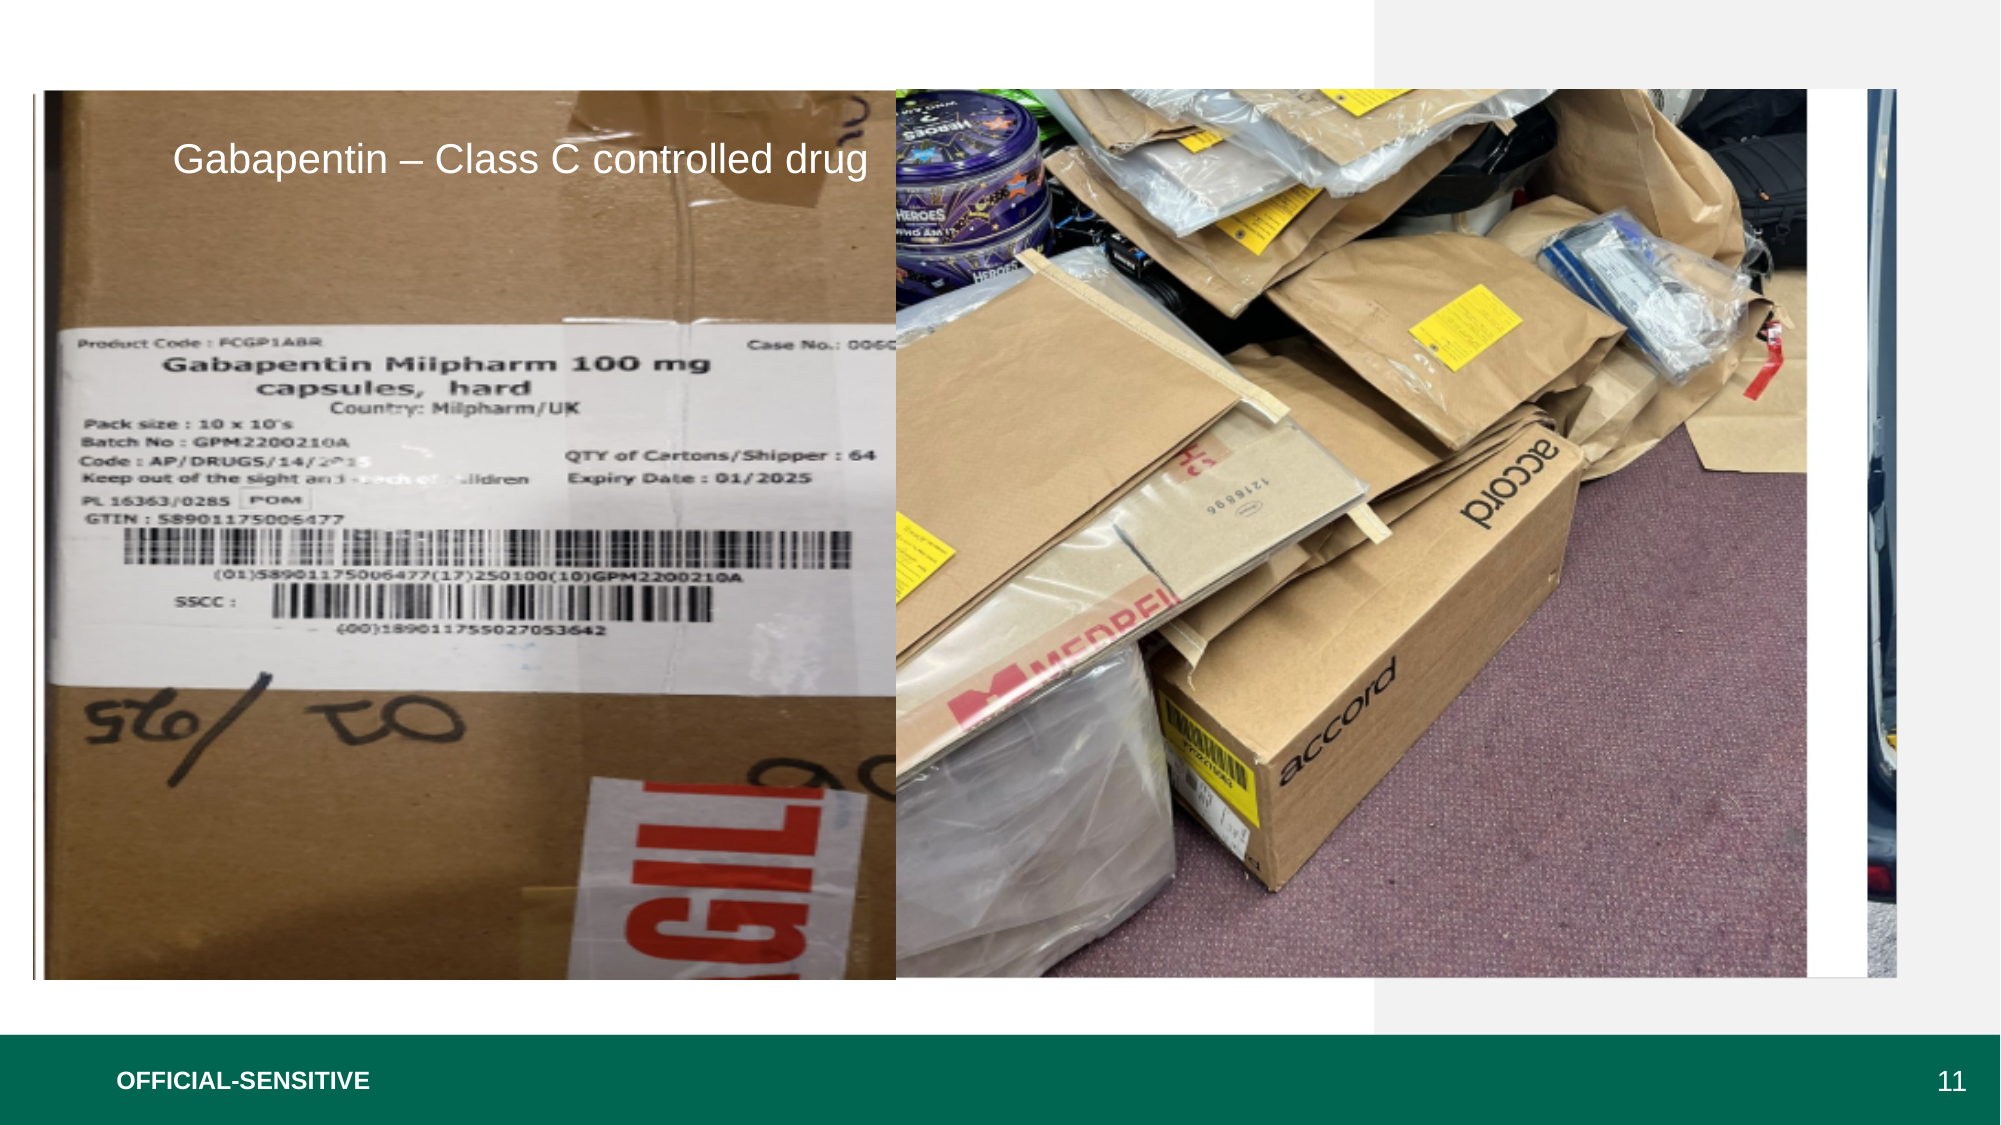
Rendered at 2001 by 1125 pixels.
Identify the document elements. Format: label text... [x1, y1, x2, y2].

picture [0, 0, 2001, 1125]
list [896, 89, 1900, 981]
footer OFFICIAL-SENSITIVE [101, 1034, 692, 1125]
